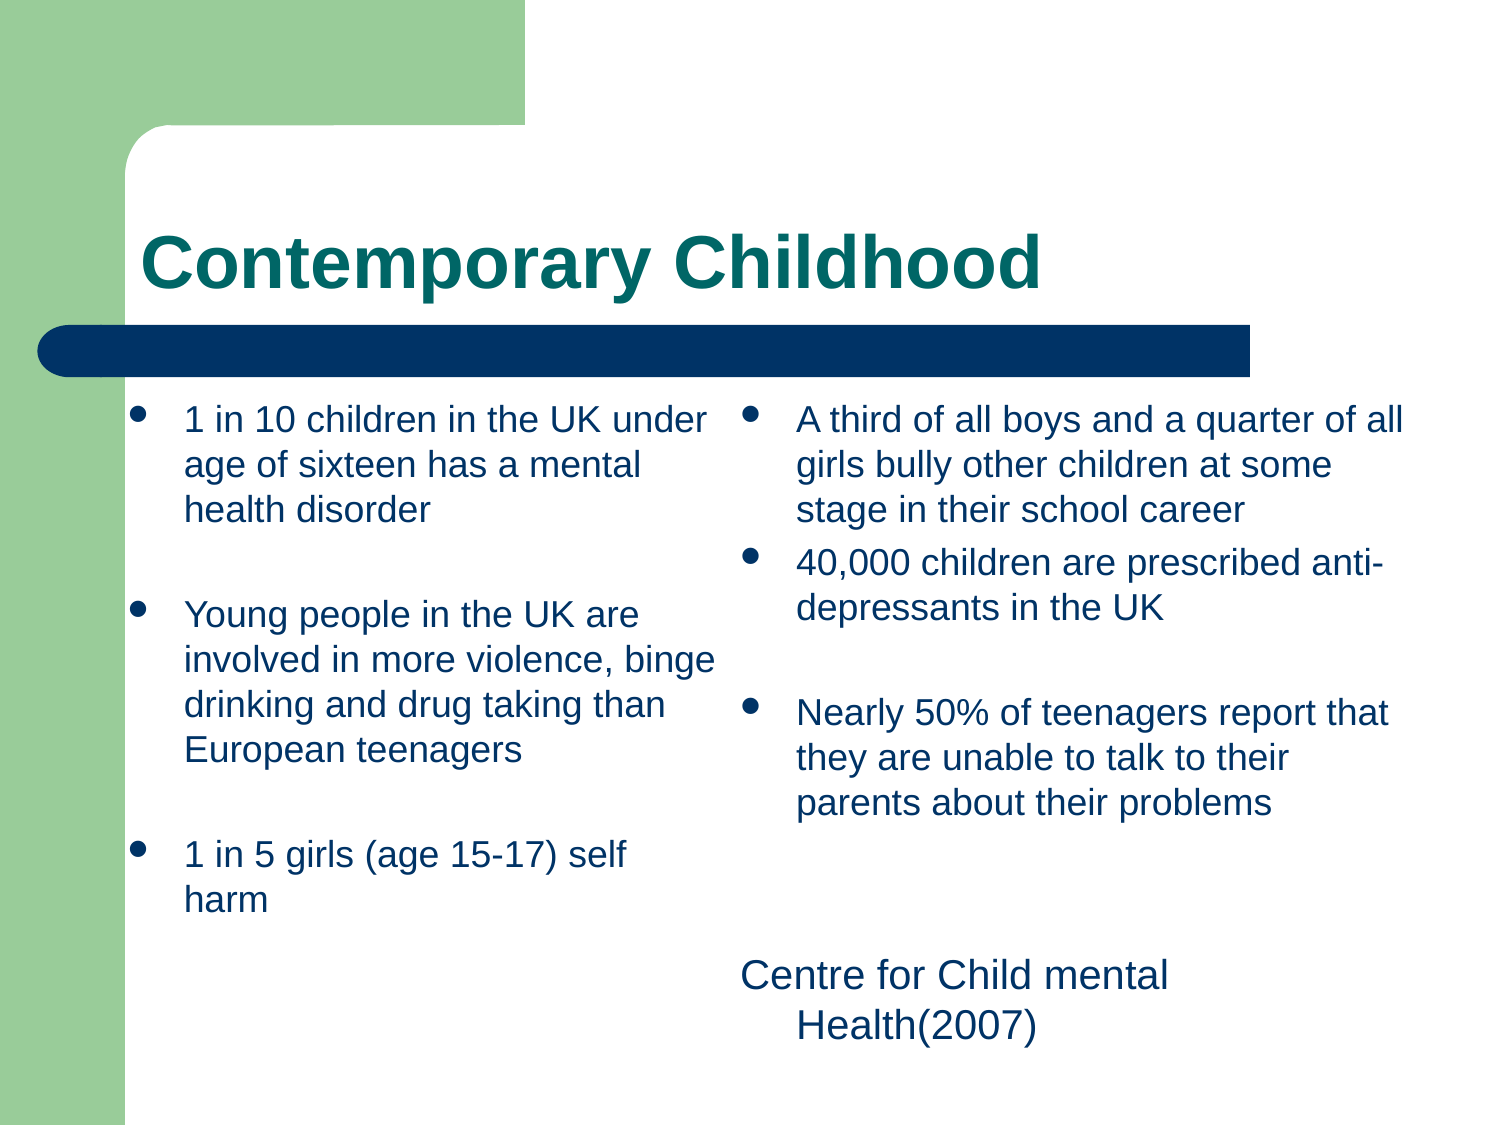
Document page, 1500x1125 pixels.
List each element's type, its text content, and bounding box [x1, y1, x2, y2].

title Contemporary Childhood [125, 125, 1425, 313]
list 1 in 10 children in the UK under age of sixteen has a mental health disorder Young people in the UK are involved in more violence, binge drinking and drug taking than European teenagers 1 in 5 girls (age 15-17) self harm [112, 387, 738, 1088]
list A third of all boys and a quarter of all girls bully other children at some stage in their school career 40,000 children are prescribed anti-depressants in the UK Nearly 50% of teenagers report that they are unable to talk to their parents about their problems Centre for Child mental Health(2007) [725, 387, 1438, 1063]
